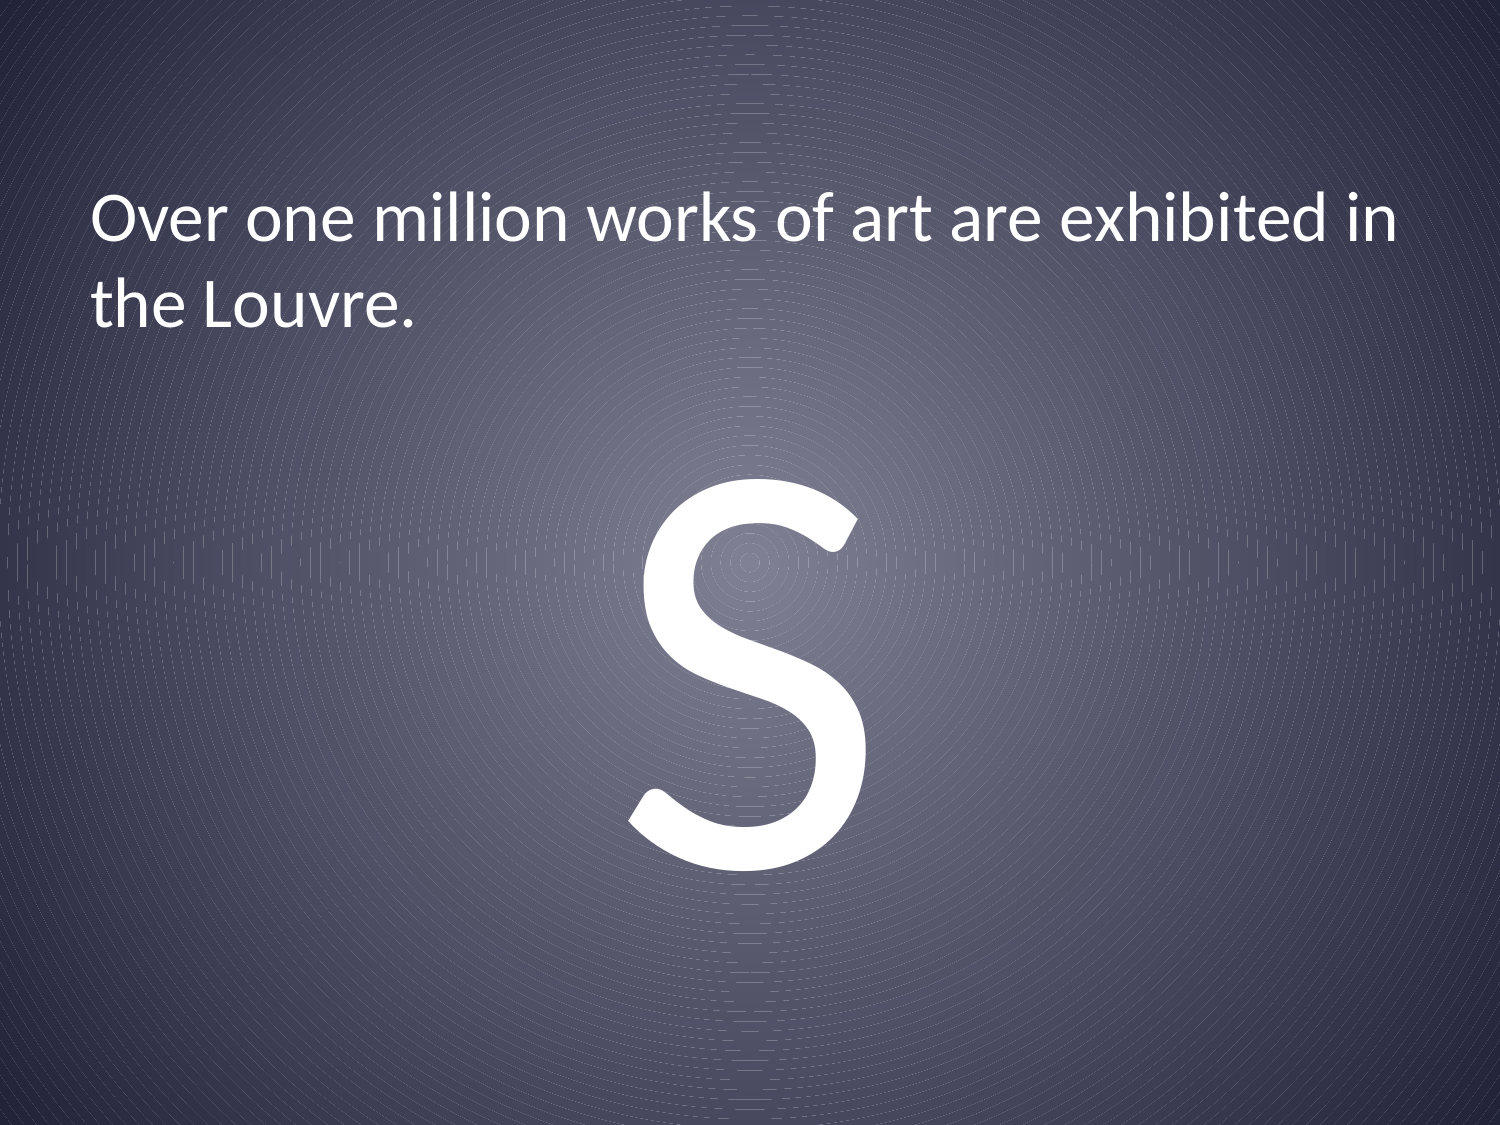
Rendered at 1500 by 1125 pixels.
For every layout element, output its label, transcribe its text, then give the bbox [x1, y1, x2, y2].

title Over one million works of art are exhibited in the Louvre. [75, 162, 1425, 262]
list S [75, 262, 1425, 1005]
